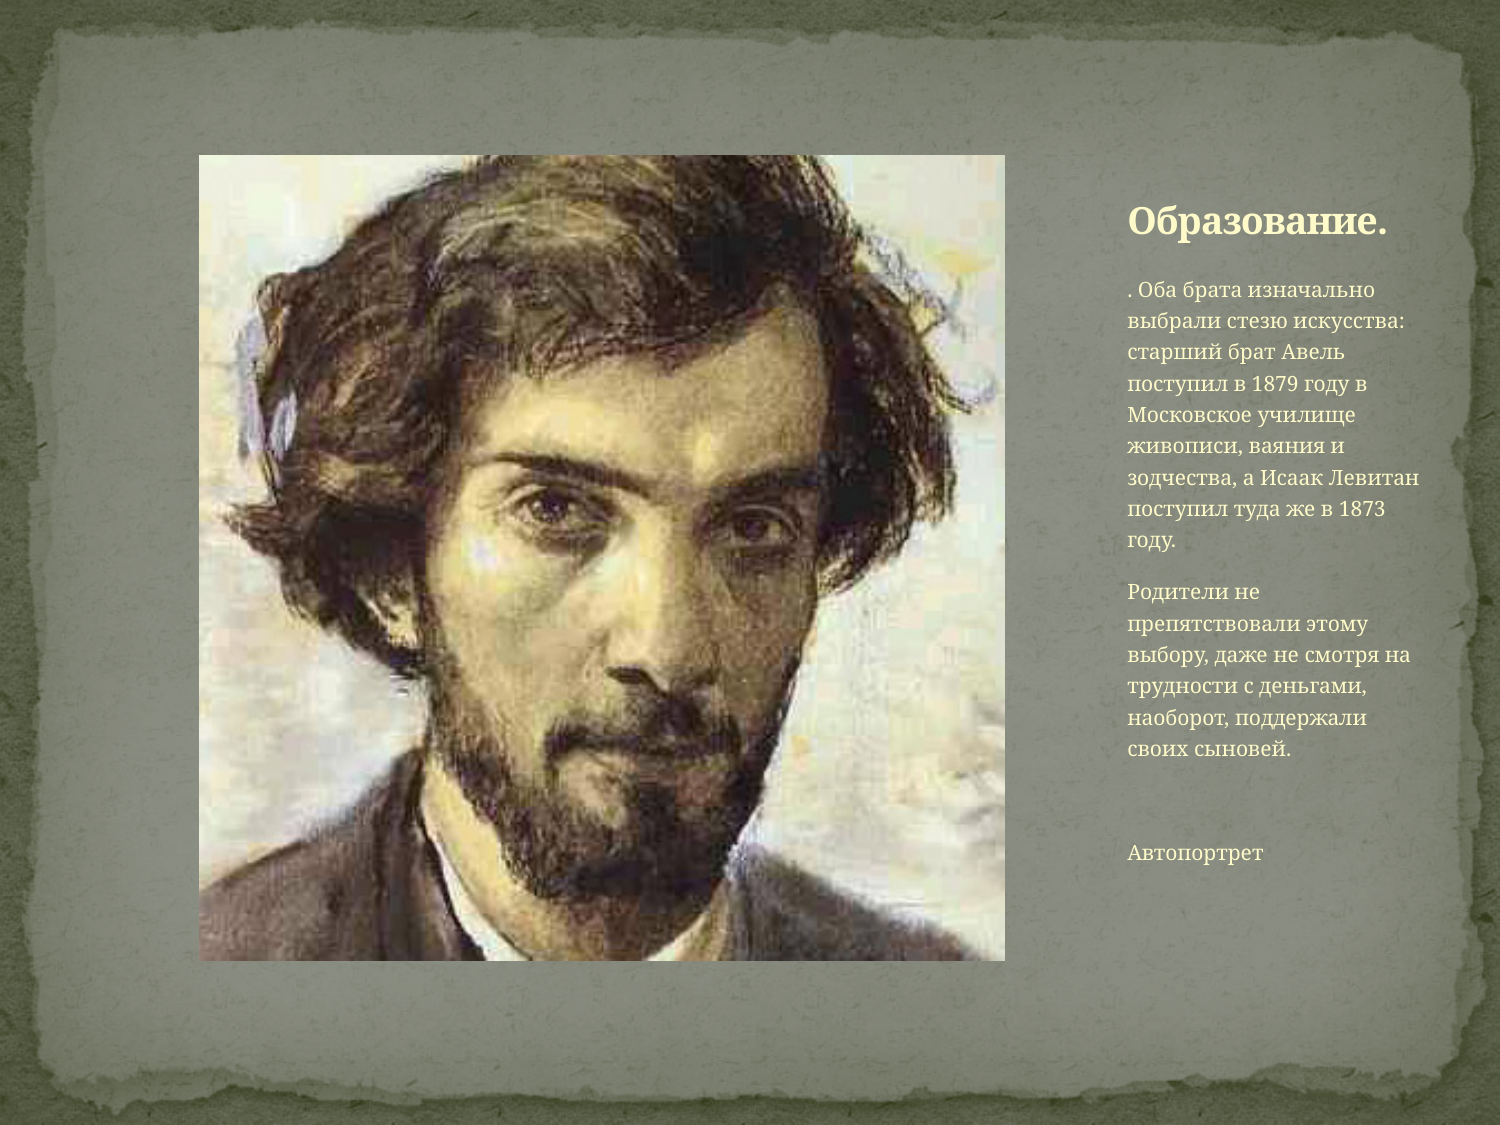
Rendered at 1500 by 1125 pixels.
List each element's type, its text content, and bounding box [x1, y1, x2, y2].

title Образование. [1112, 74, 1438, 250]
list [202, 158, 1003, 959]
list . Оба брата изначально выбрали стезю искусства: старший брат Авель поступил в 1879 году в Московское училище живописи, ваяния и зодчества, а Исаак Левитан поступил туда же в 1873 году. Родители не препятствовали этому выбору, даже не смотря на трудности с деньгами, наоборот, поддержали своих сыновей. Автопортрет [1112, 262, 1438, 875]
